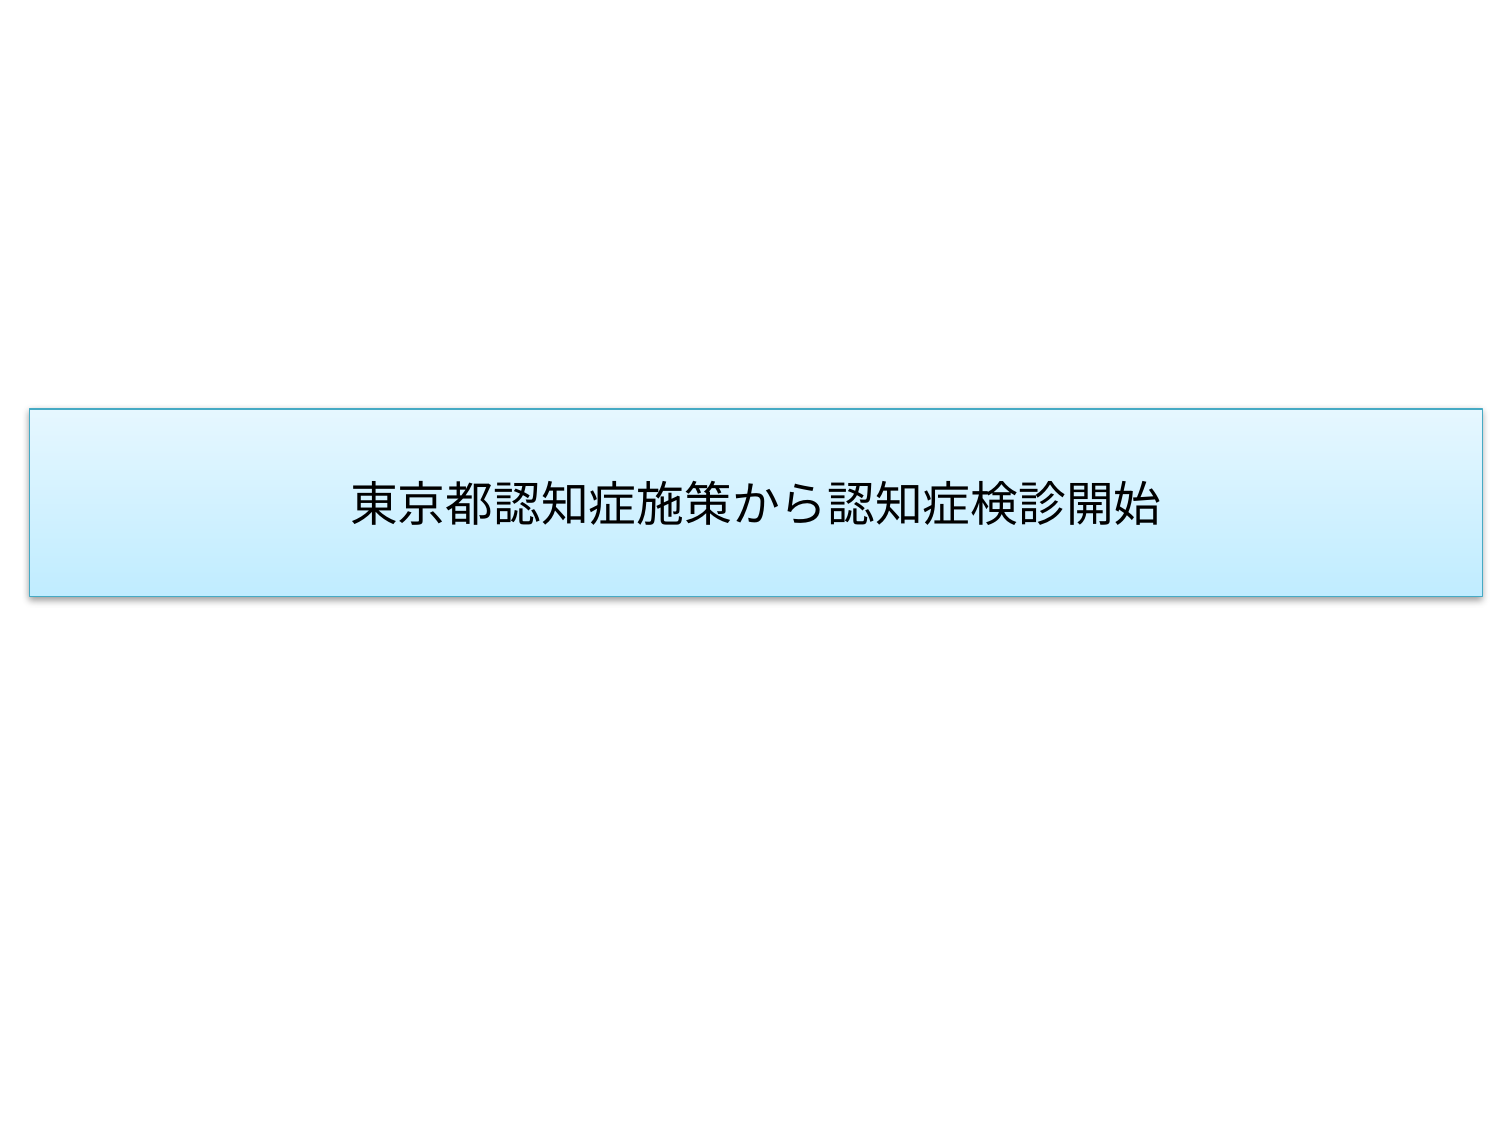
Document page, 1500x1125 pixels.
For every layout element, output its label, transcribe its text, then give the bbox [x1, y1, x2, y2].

title 東京都認知症施策から認知症検診開始 [29, 408, 1483, 597]
